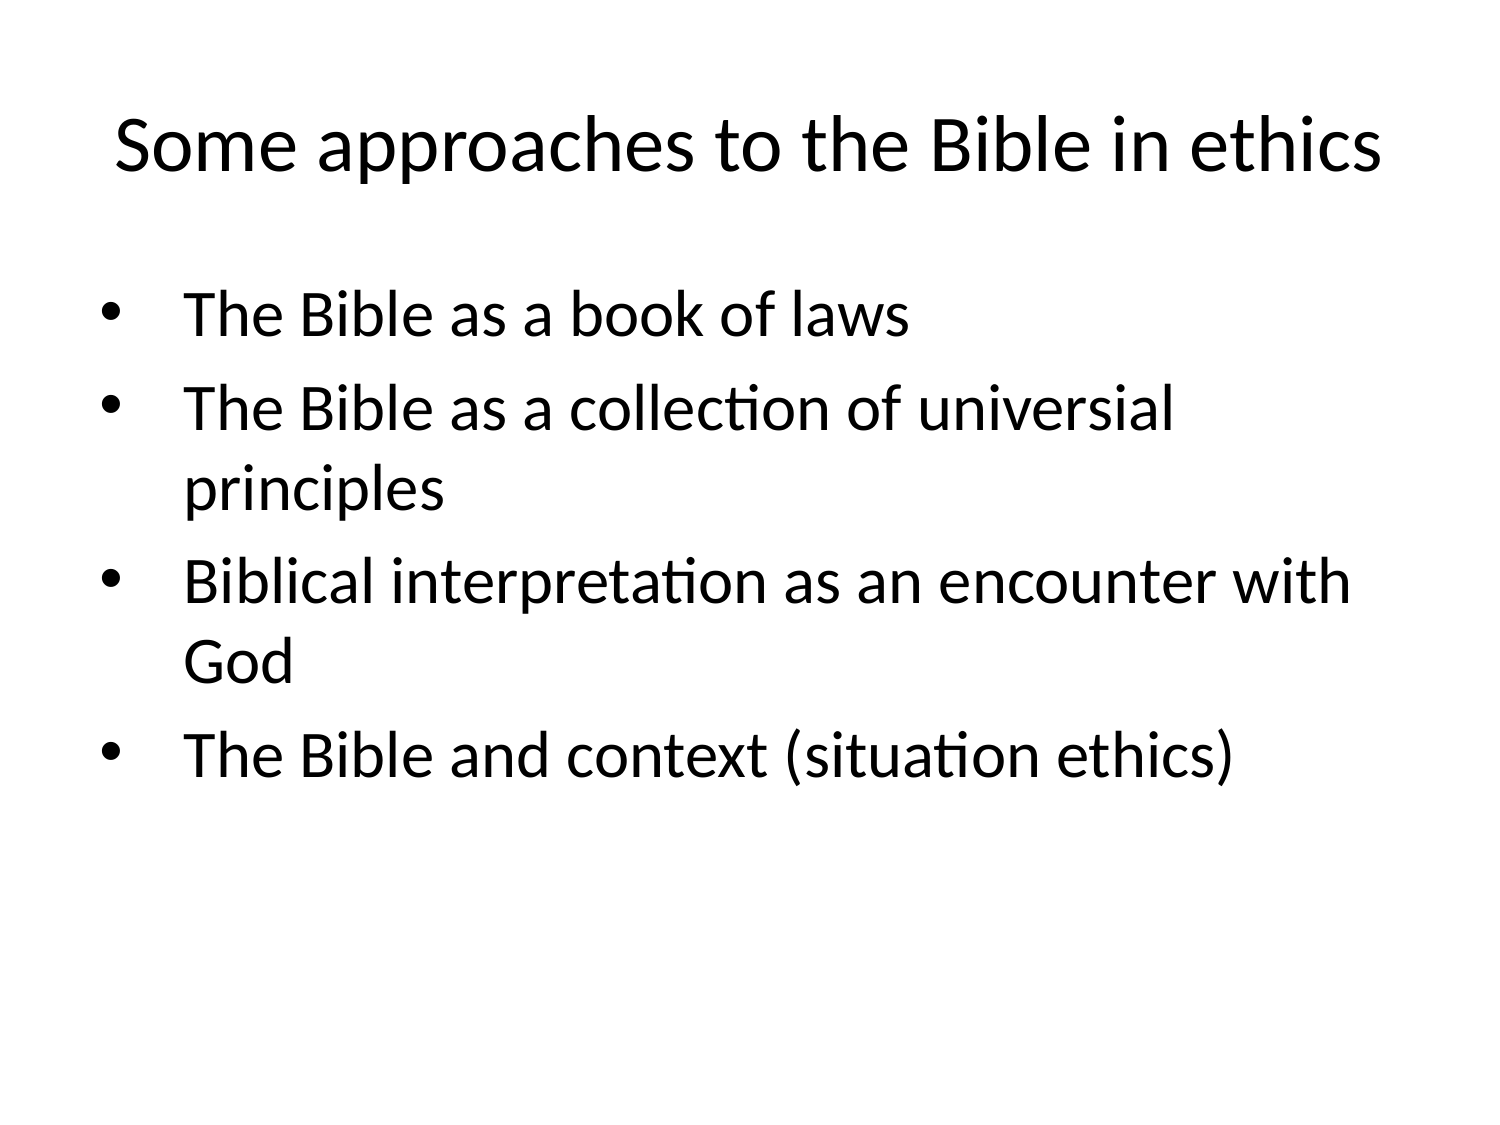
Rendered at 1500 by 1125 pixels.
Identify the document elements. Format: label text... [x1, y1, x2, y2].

title Some approaches to the Bible in ethics [75, 45, 1425, 233]
list The Bible as a book of laws The Bible as a collection of universial principles Biblical interpretation as an encounter with God The Bible and context (situation ethics) [75, 262, 1425, 1005]
